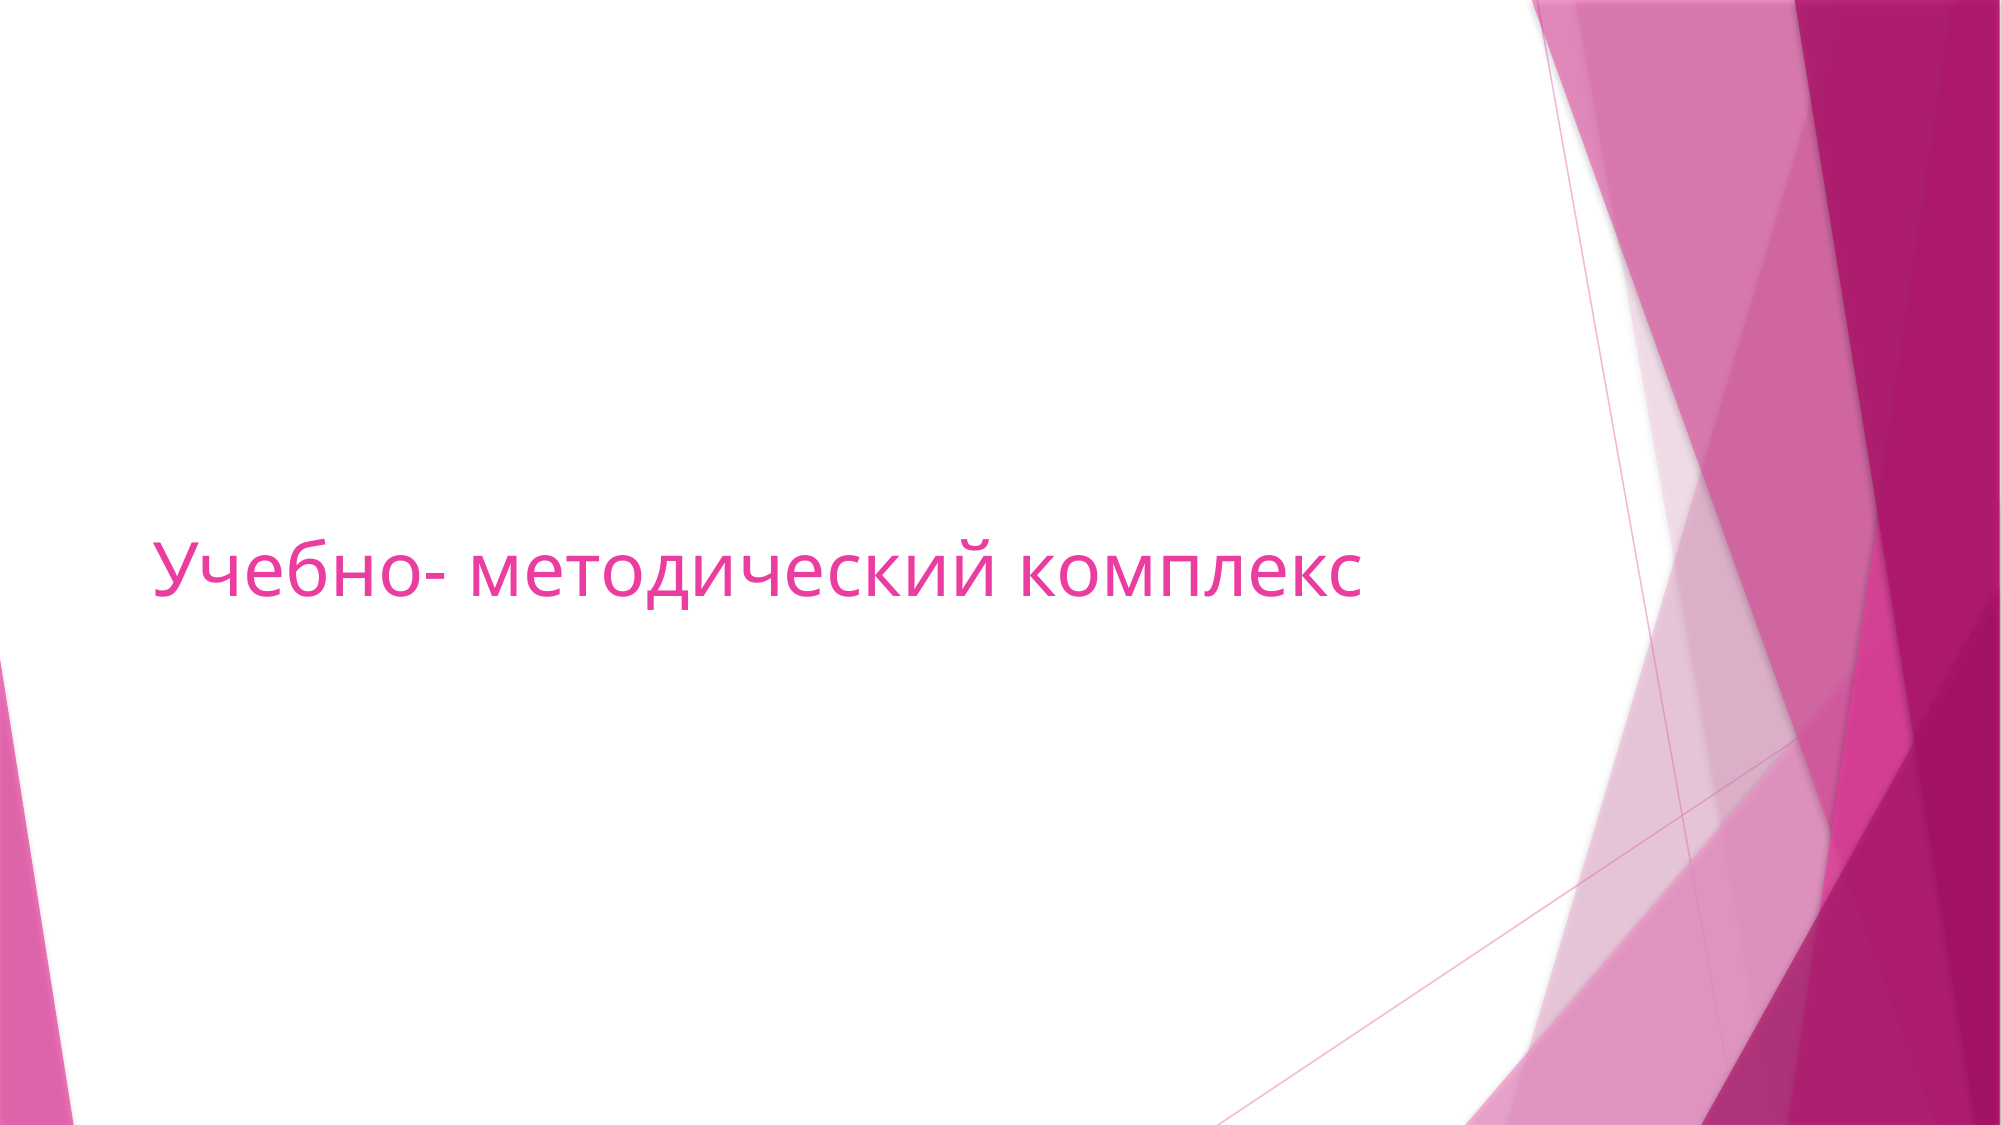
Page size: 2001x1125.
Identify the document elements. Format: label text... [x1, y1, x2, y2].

title Учебно- методический комплекс [137, 513, 1863, 732]
